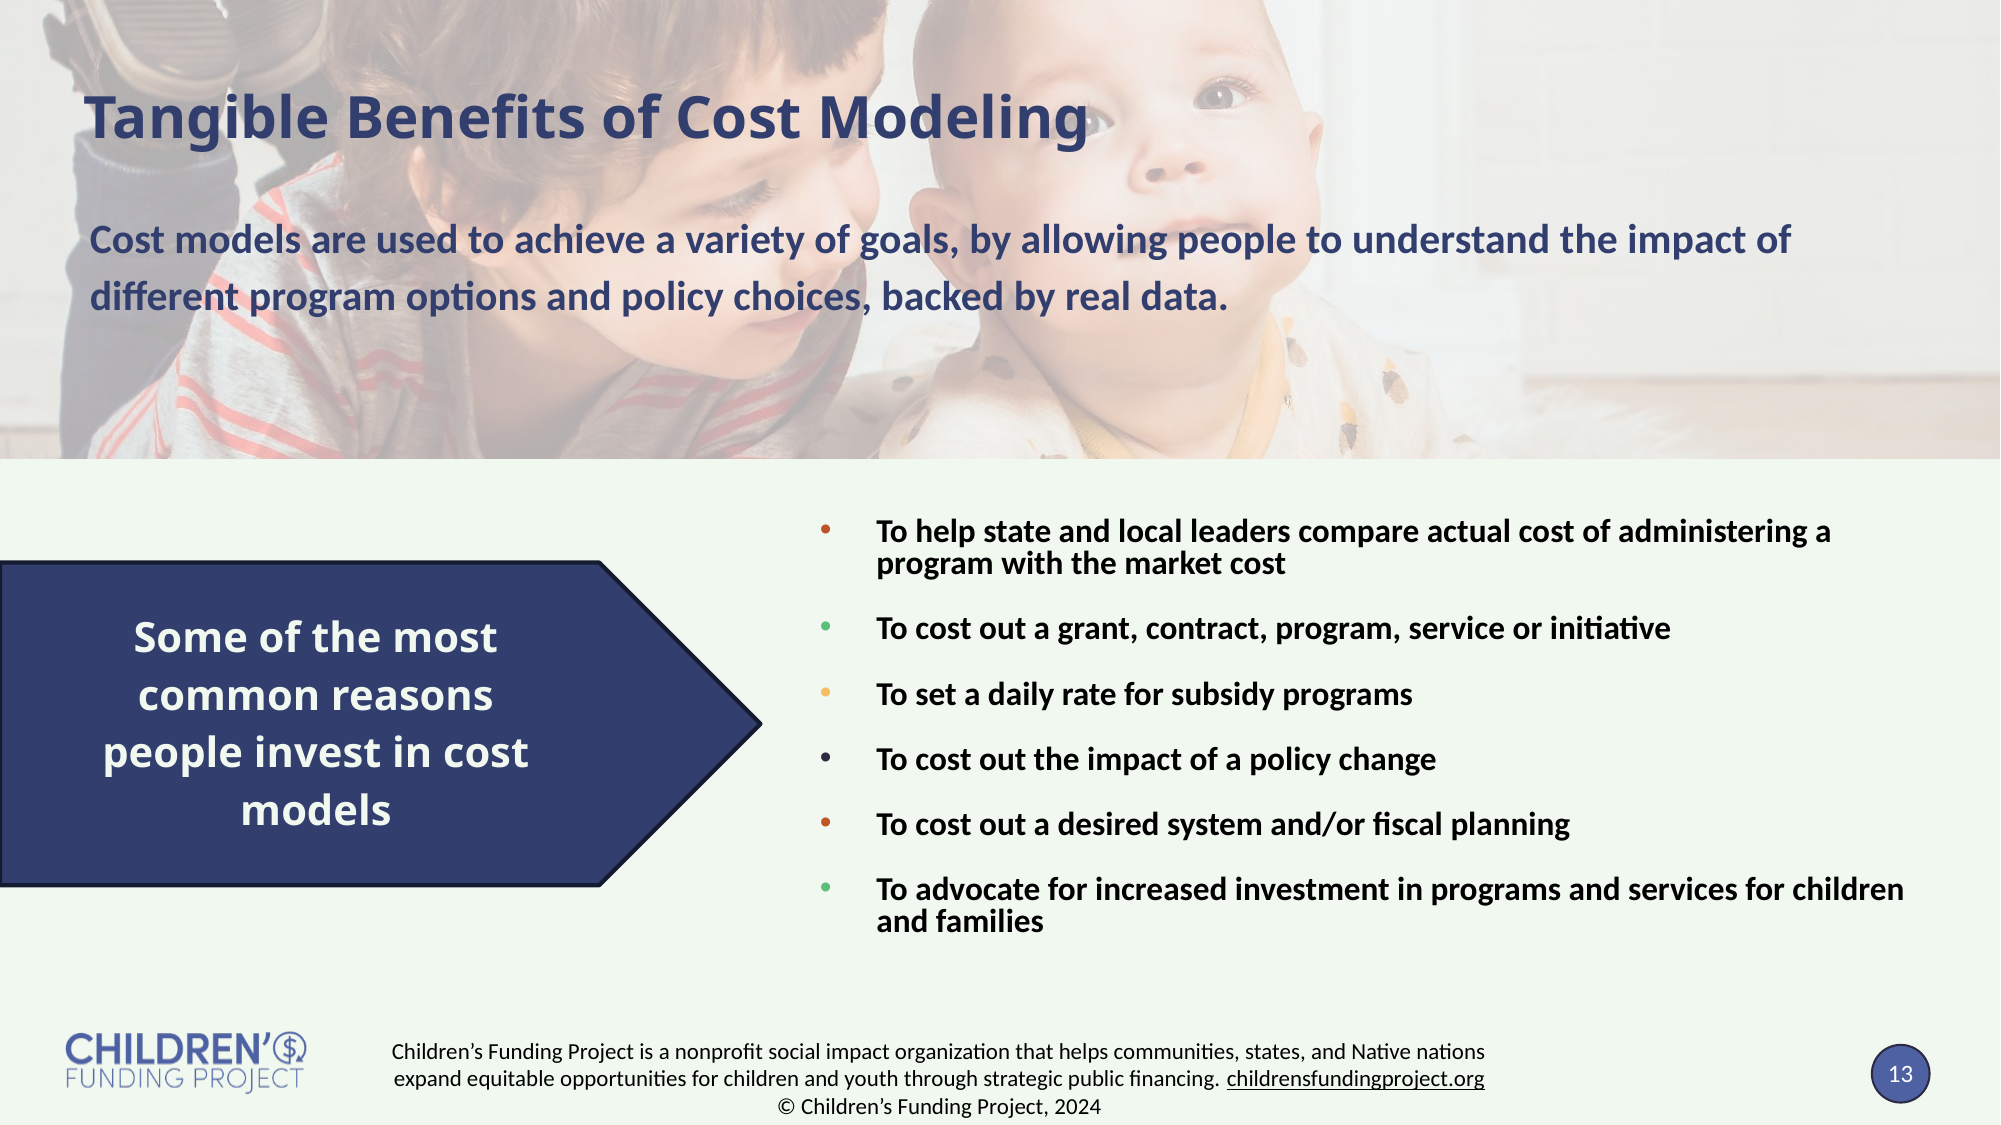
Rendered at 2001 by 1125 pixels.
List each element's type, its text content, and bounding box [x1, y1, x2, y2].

text_box Some of the most common reasons people invest in cost models [65, 596, 566, 842]
text_box To help state and local leaders compare actual cost of administering a program with the market cost To cost out a grant, contract, program, service or initiative To set a daily rate for subsidy programs To cost out the impact of a policy change To cost out a desired system and/or fiscal planning To advocate for increased investment in programs and services for children and families [786, 470, 1964, 947]
slide_number 13 [1862, 1042, 1939, 1103]
picture [61, 1024, 314, 1109]
text_box [0, 560, 763, 888]
picture [0, 0, 2000, 459]
text_box Children’s Funding Project is a nonprofit social impact organization that helps communities, states, and Native nations expand equitable opportunities for children and youth through strategic public financing. childrensfundingproject.org © Children’s Funding Project, 2024 [351, 1033, 1528, 1122]
